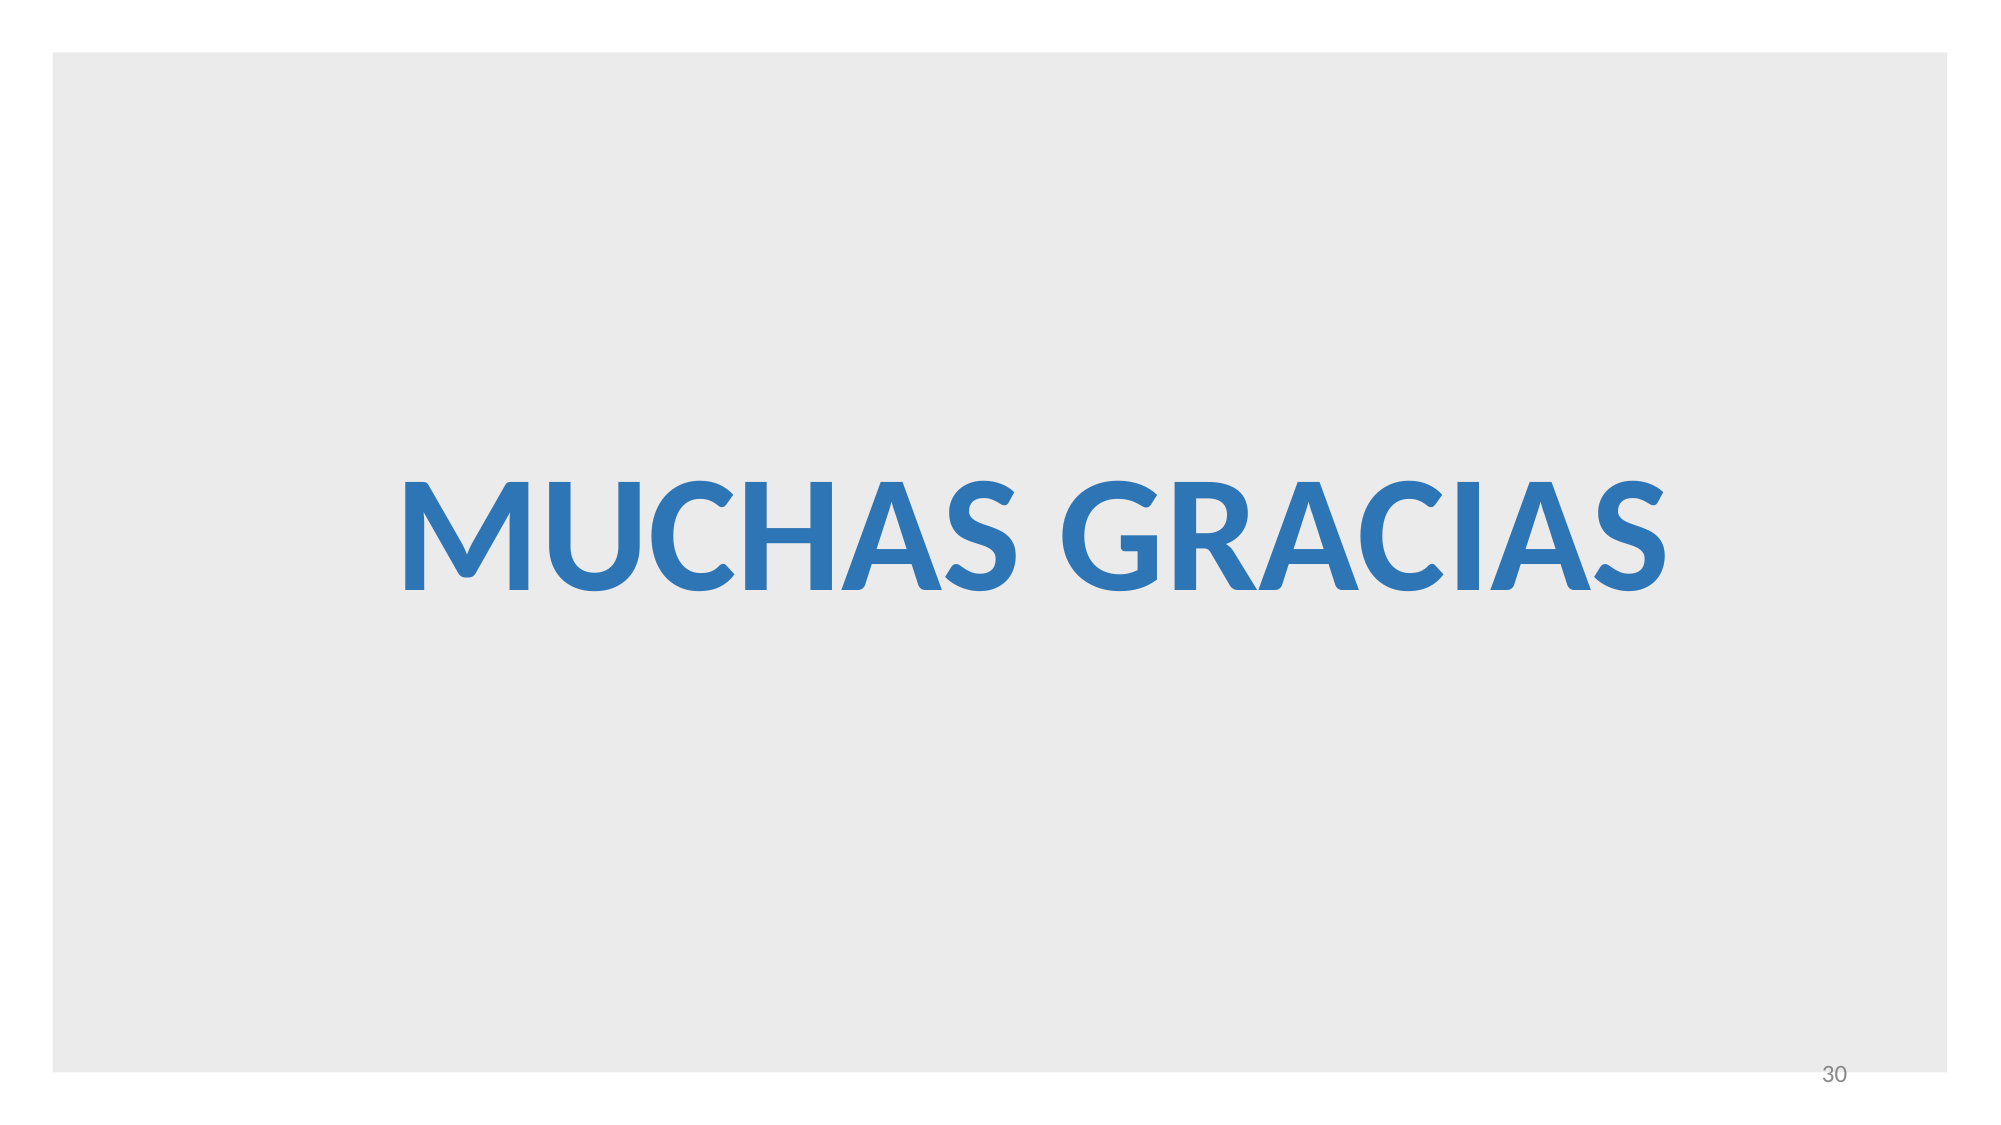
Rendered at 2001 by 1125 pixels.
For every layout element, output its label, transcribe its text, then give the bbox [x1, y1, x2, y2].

slide_number ‹#› [1412, 1042, 1863, 1103]
text_box MUCHAS GRACIAS [304, 416, 1808, 632]
text_box [267, 246, 1808, 1020]
text_box [52, 52, 1948, 1073]
